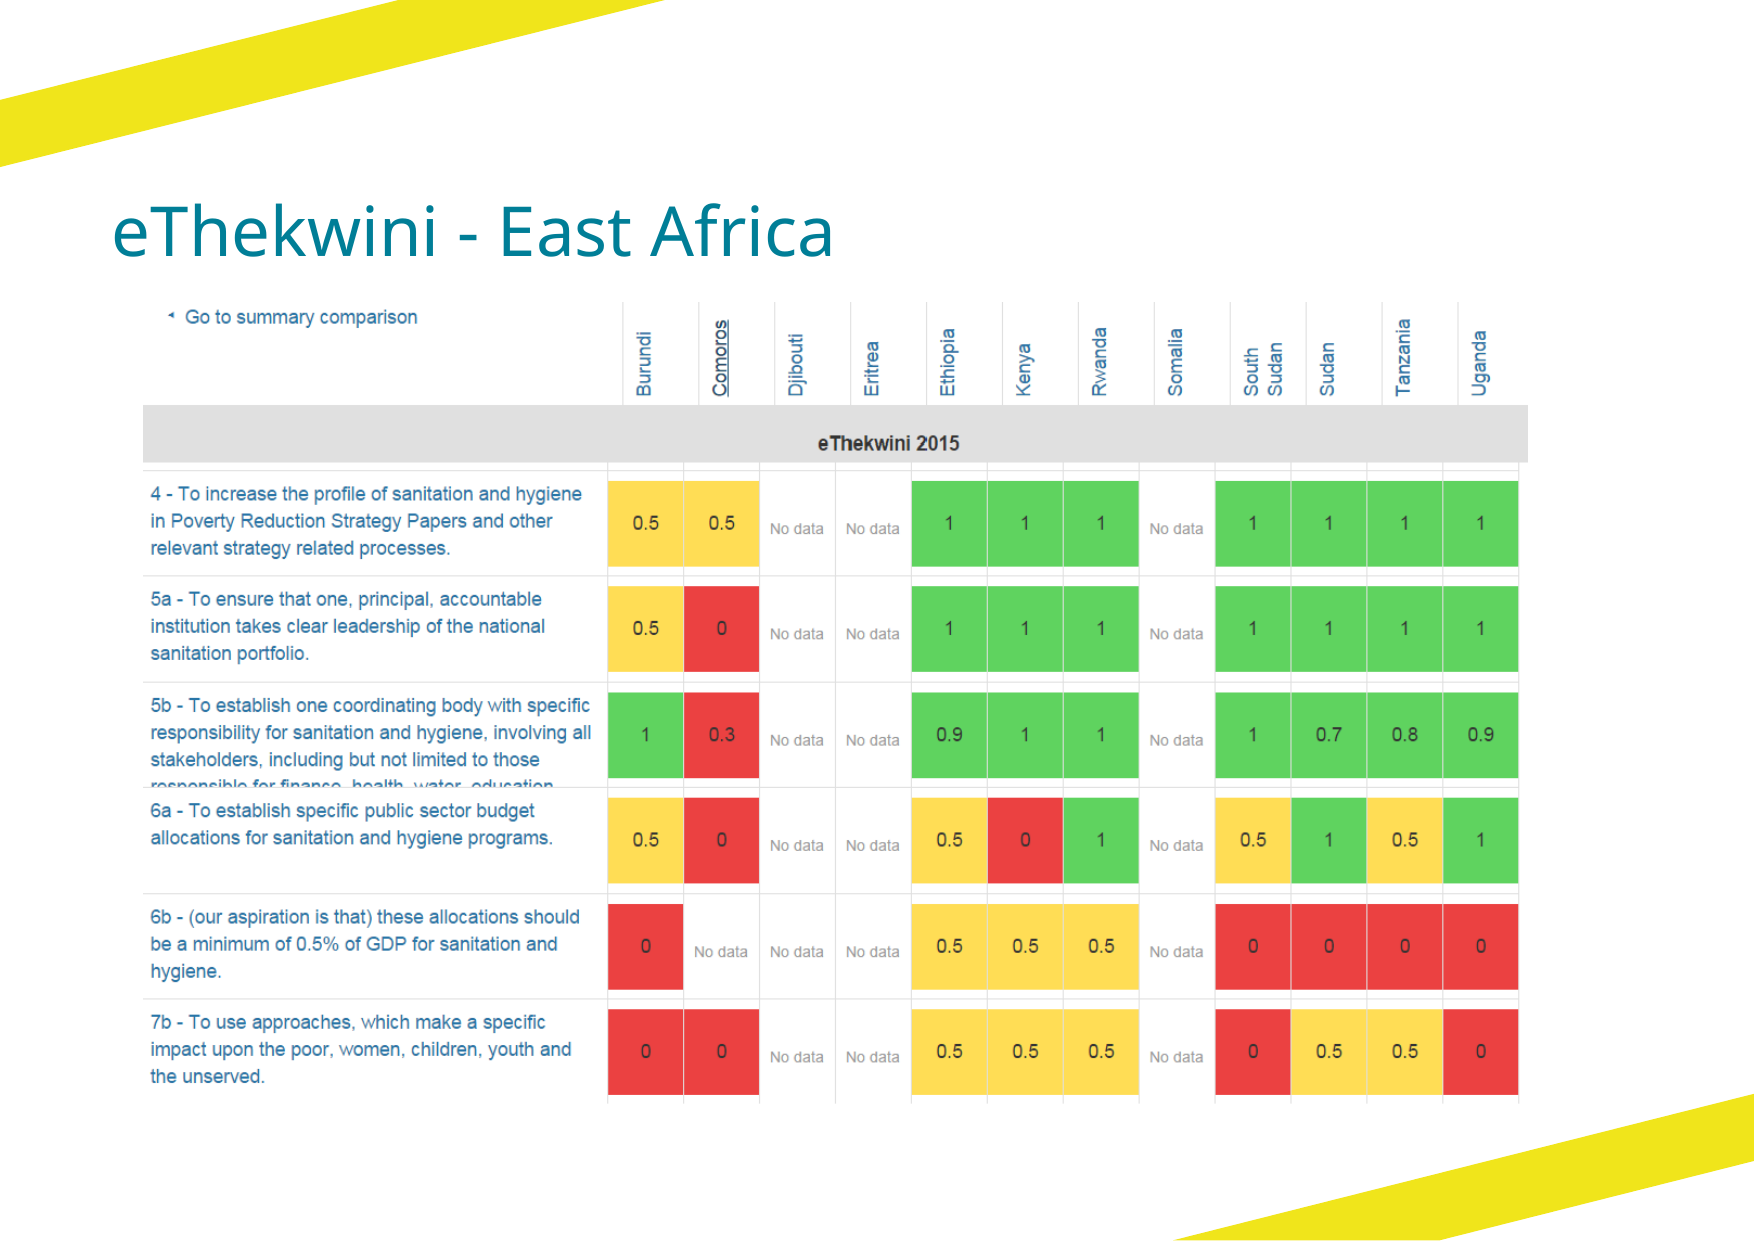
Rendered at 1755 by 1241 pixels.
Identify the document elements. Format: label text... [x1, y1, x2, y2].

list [143, 301, 1529, 1108]
title eThekwini - East Africa [111, 187, 1643, 357]
